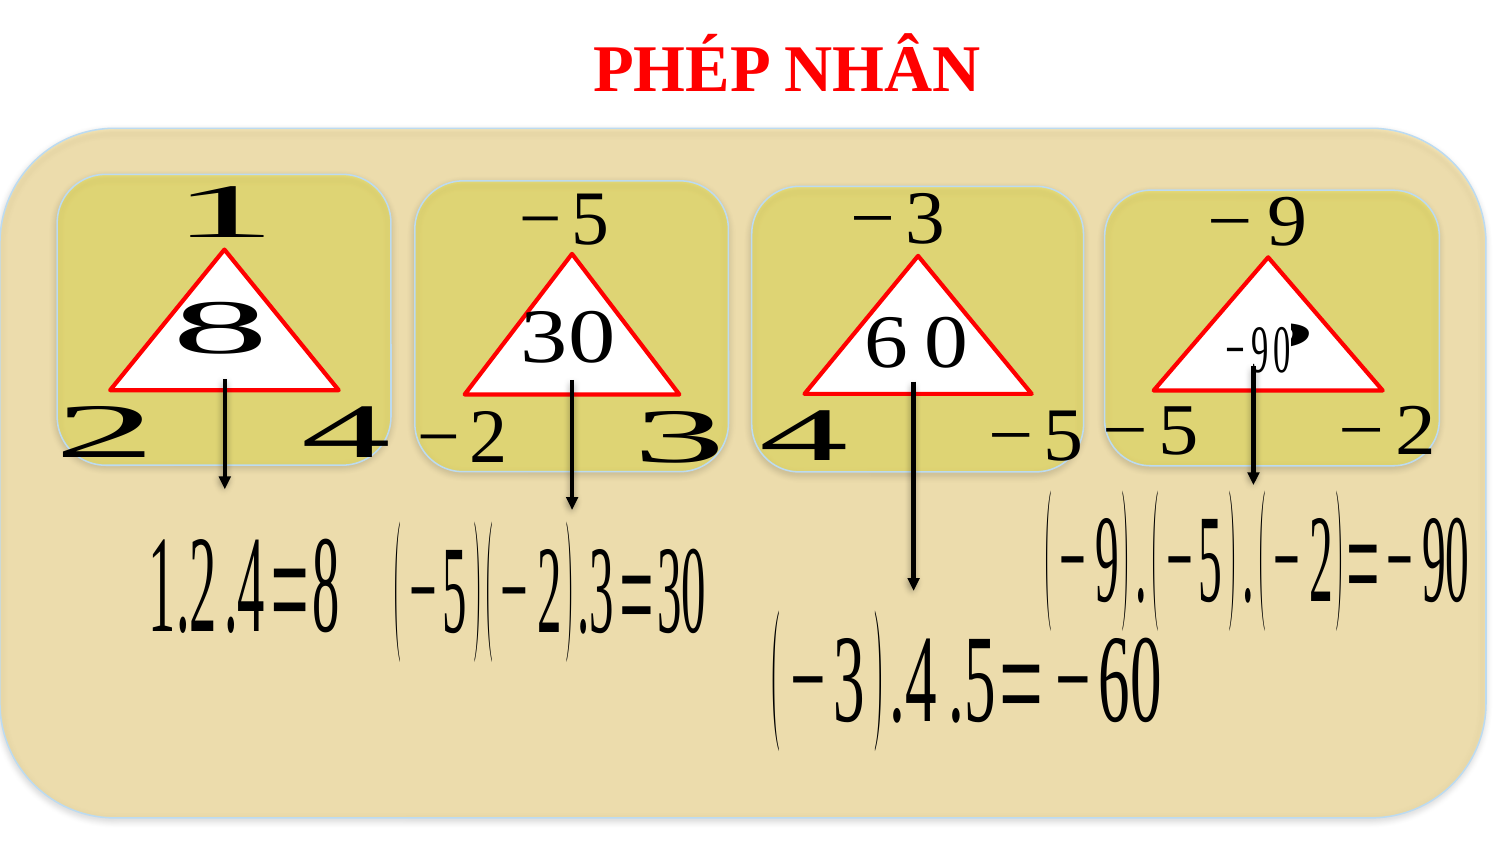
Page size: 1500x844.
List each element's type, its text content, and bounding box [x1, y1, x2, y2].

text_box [411, 176, 732, 481]
text_box [0, 127, 1487, 819]
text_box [748, 176, 1087, 479]
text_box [1097, 181, 1440, 472]
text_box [53, 169, 395, 477]
text_box PHÉP NHÂN [513, 17, 1061, 113]
